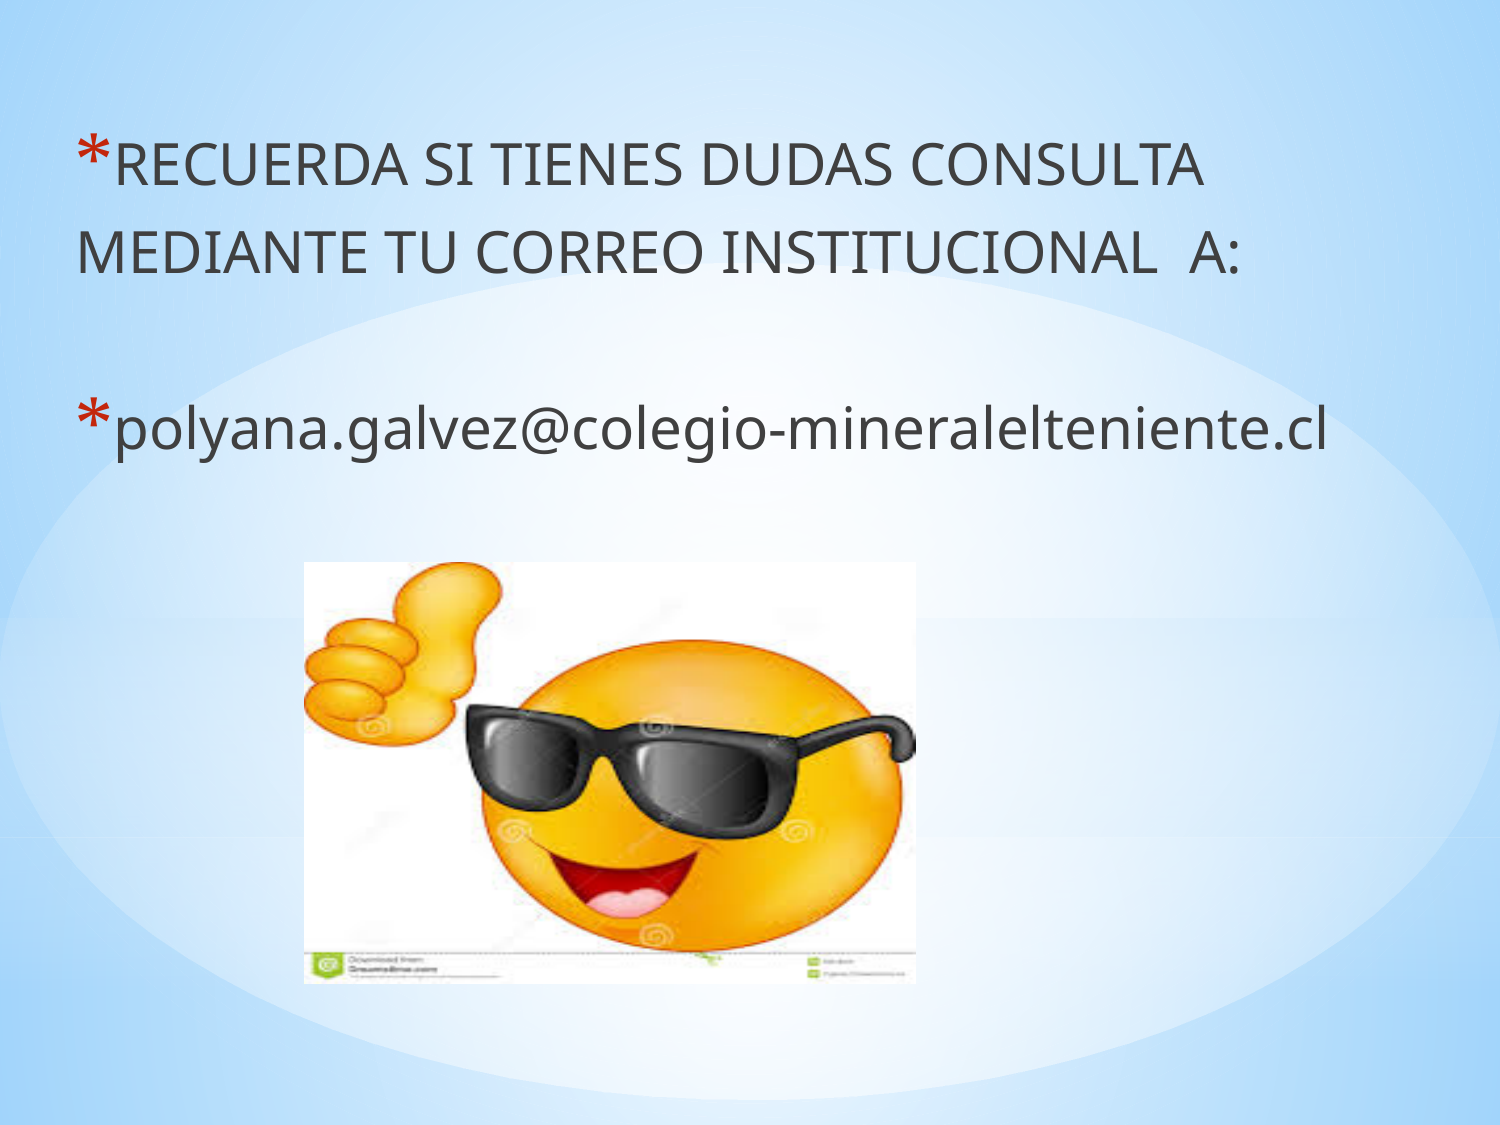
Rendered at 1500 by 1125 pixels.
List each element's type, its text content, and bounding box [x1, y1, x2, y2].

list RECUERDA SI TIENES DUDAS CONSULTA MEDIANTE TU CORREO INSTITUCIONAL A: polyana.galvez@colegio-mineralelteniente.cl [53, 120, 1353, 690]
picture [304, 562, 916, 984]
